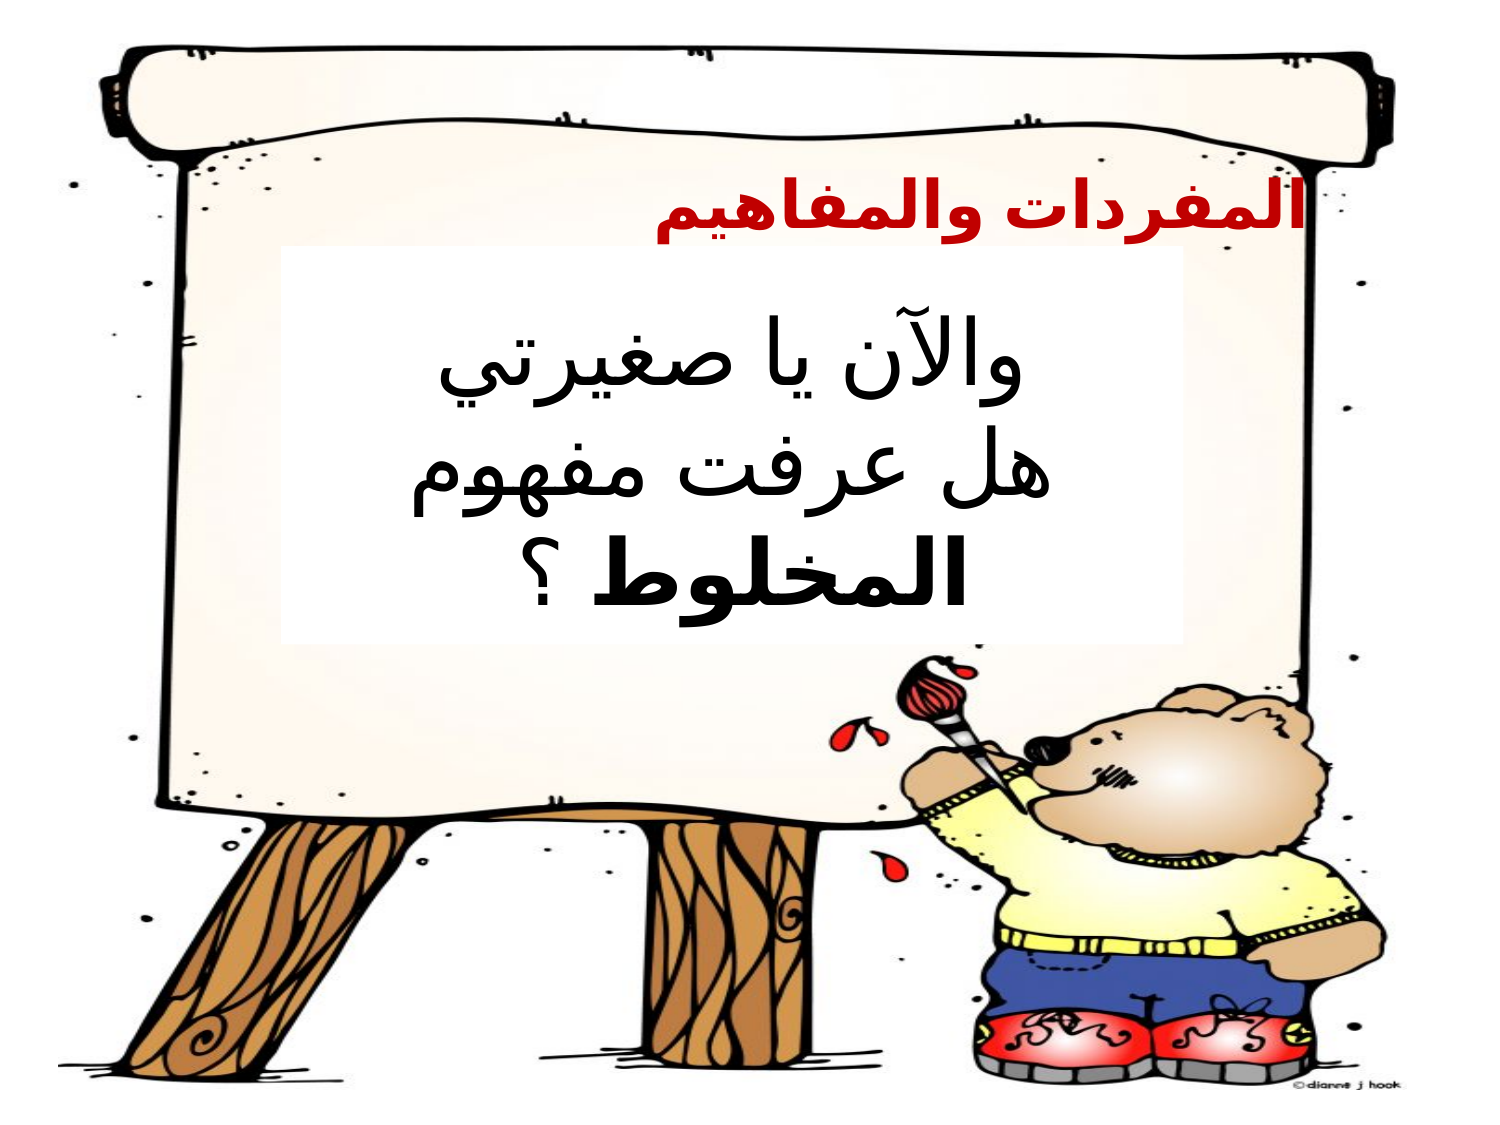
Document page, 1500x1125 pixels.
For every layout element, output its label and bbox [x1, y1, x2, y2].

list [58, 34, 1407, 1091]
